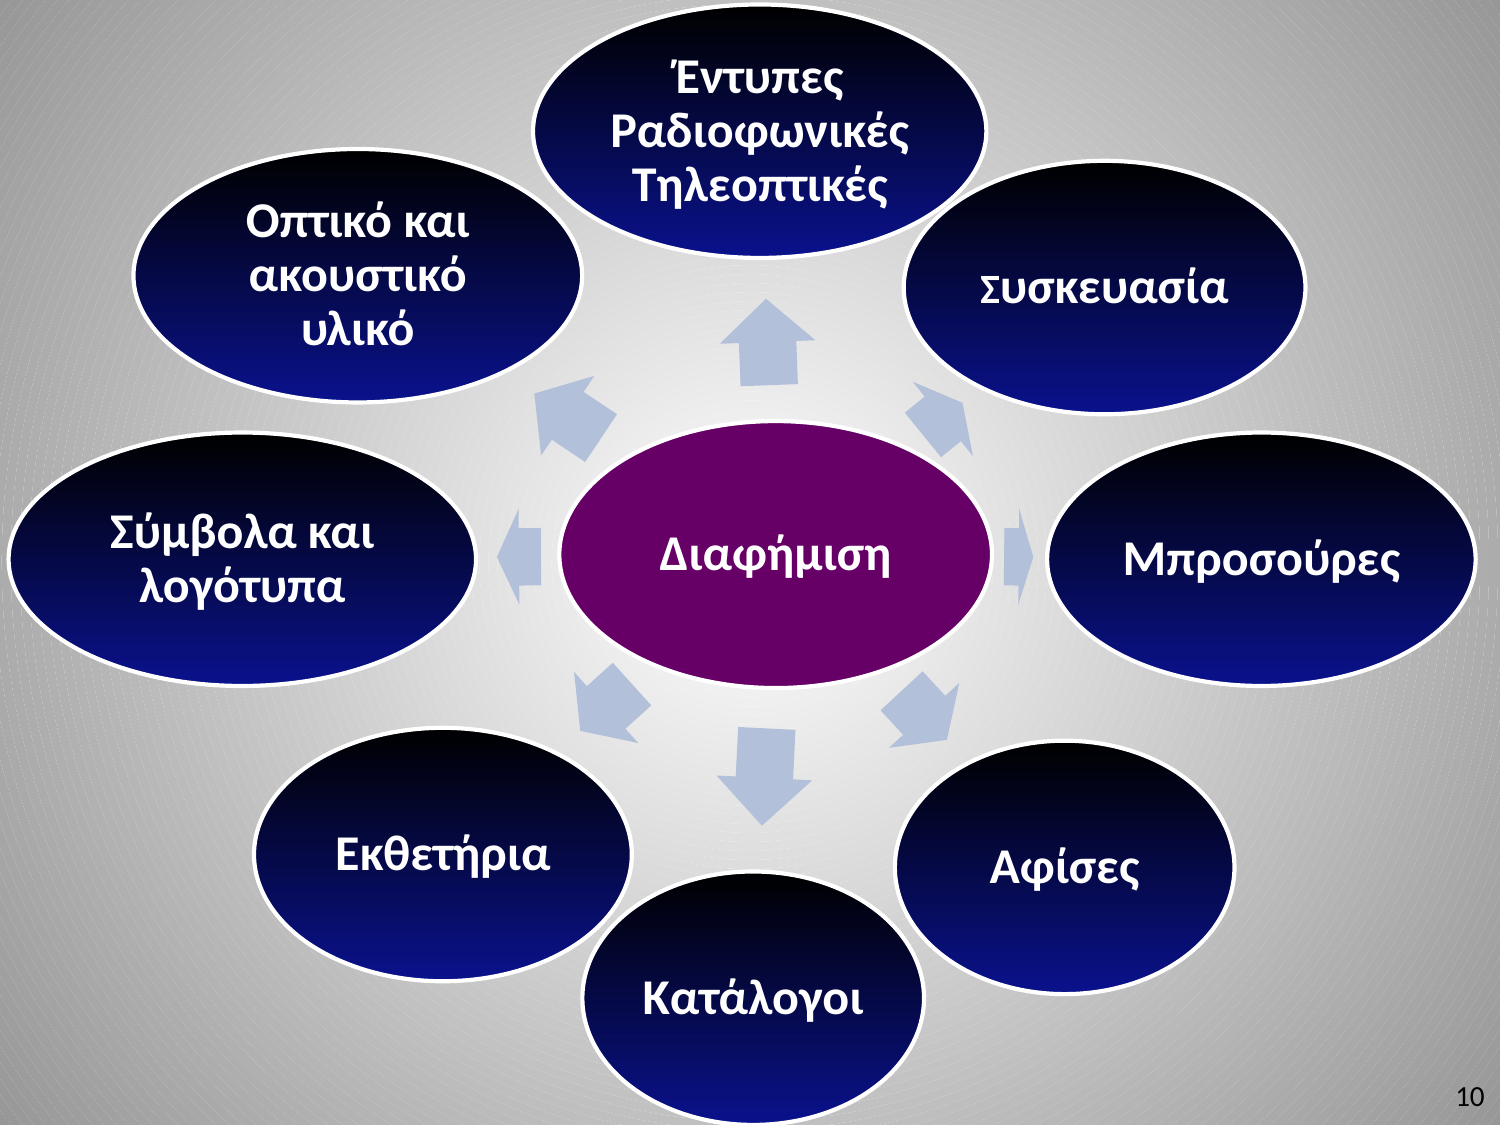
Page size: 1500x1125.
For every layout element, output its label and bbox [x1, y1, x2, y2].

list [0, 0, 1500, 1125]
